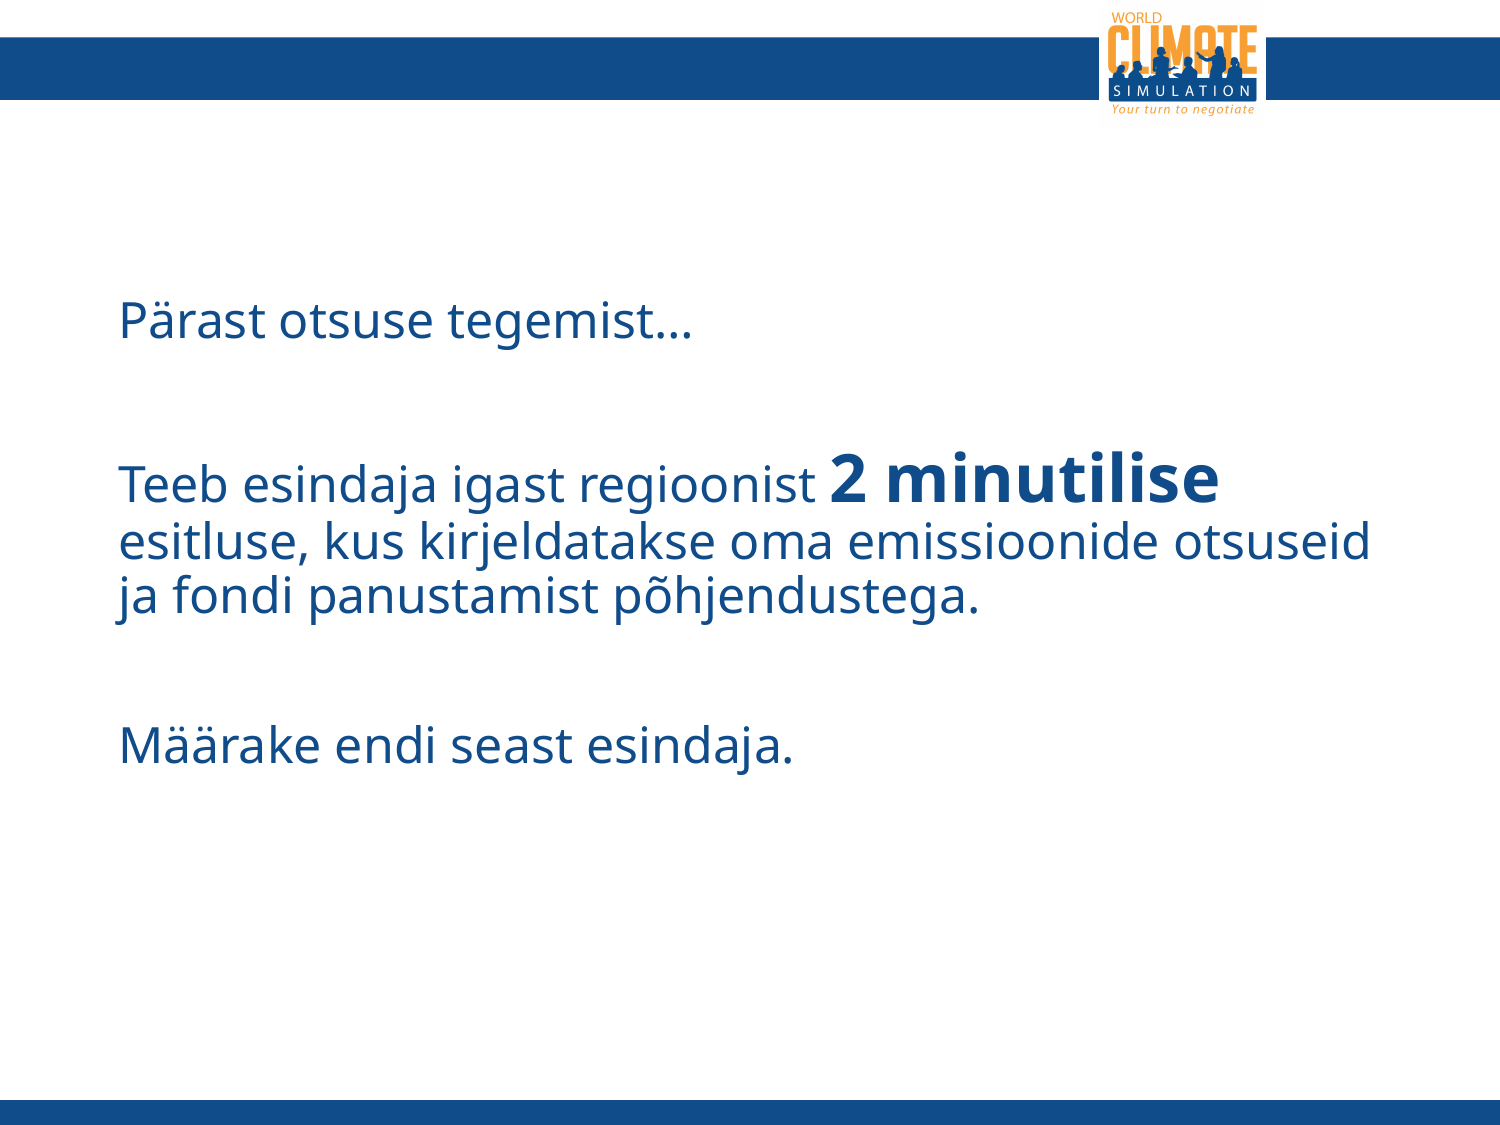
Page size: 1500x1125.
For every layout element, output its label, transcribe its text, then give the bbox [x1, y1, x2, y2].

picture [1099, 2, 1266, 130]
list Pärast otsuse tegemist… Teeb esindaja igast regioonist 2 minutilise esitluse, kus kirjeldatakse oma emissioonide otsuseid ja fondi panustamist põhjendustega. Määrake endi seast esindaja. [103, 287, 1397, 1025]
